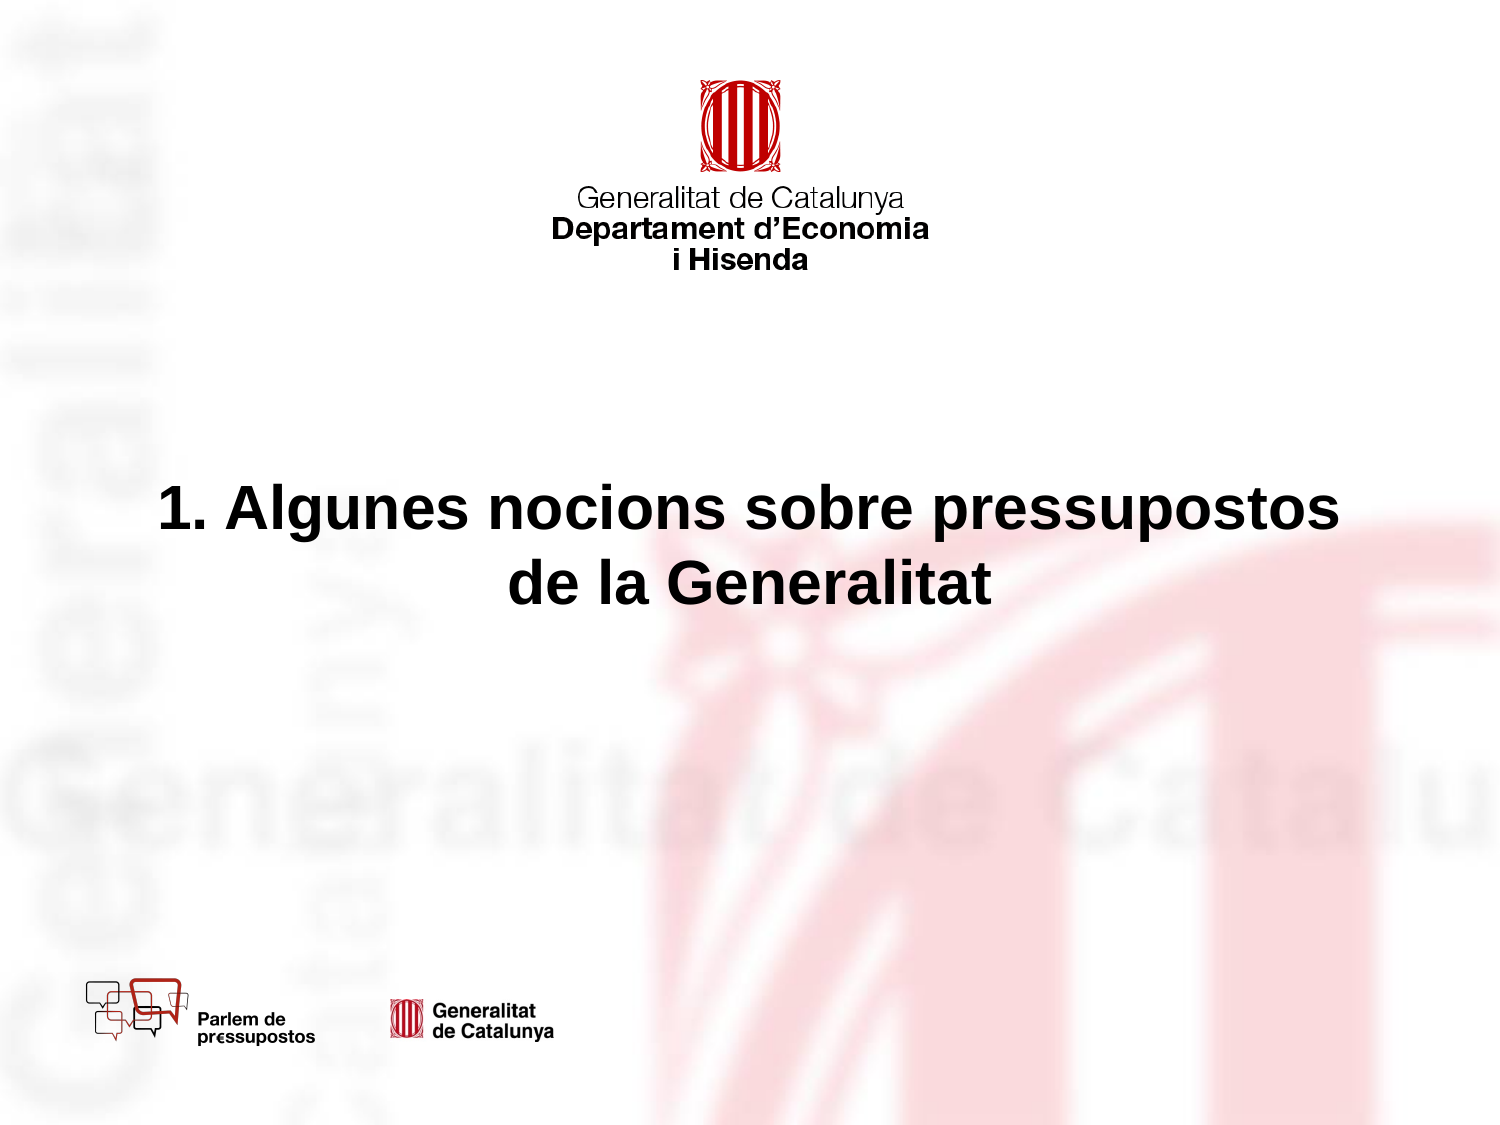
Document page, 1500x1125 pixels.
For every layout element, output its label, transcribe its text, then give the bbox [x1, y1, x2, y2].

subtitle 1. Algunes nocions sobre pressupostos de la Generalitat [112, 459, 1388, 585]
picture [0, 0, 1500, 1125]
